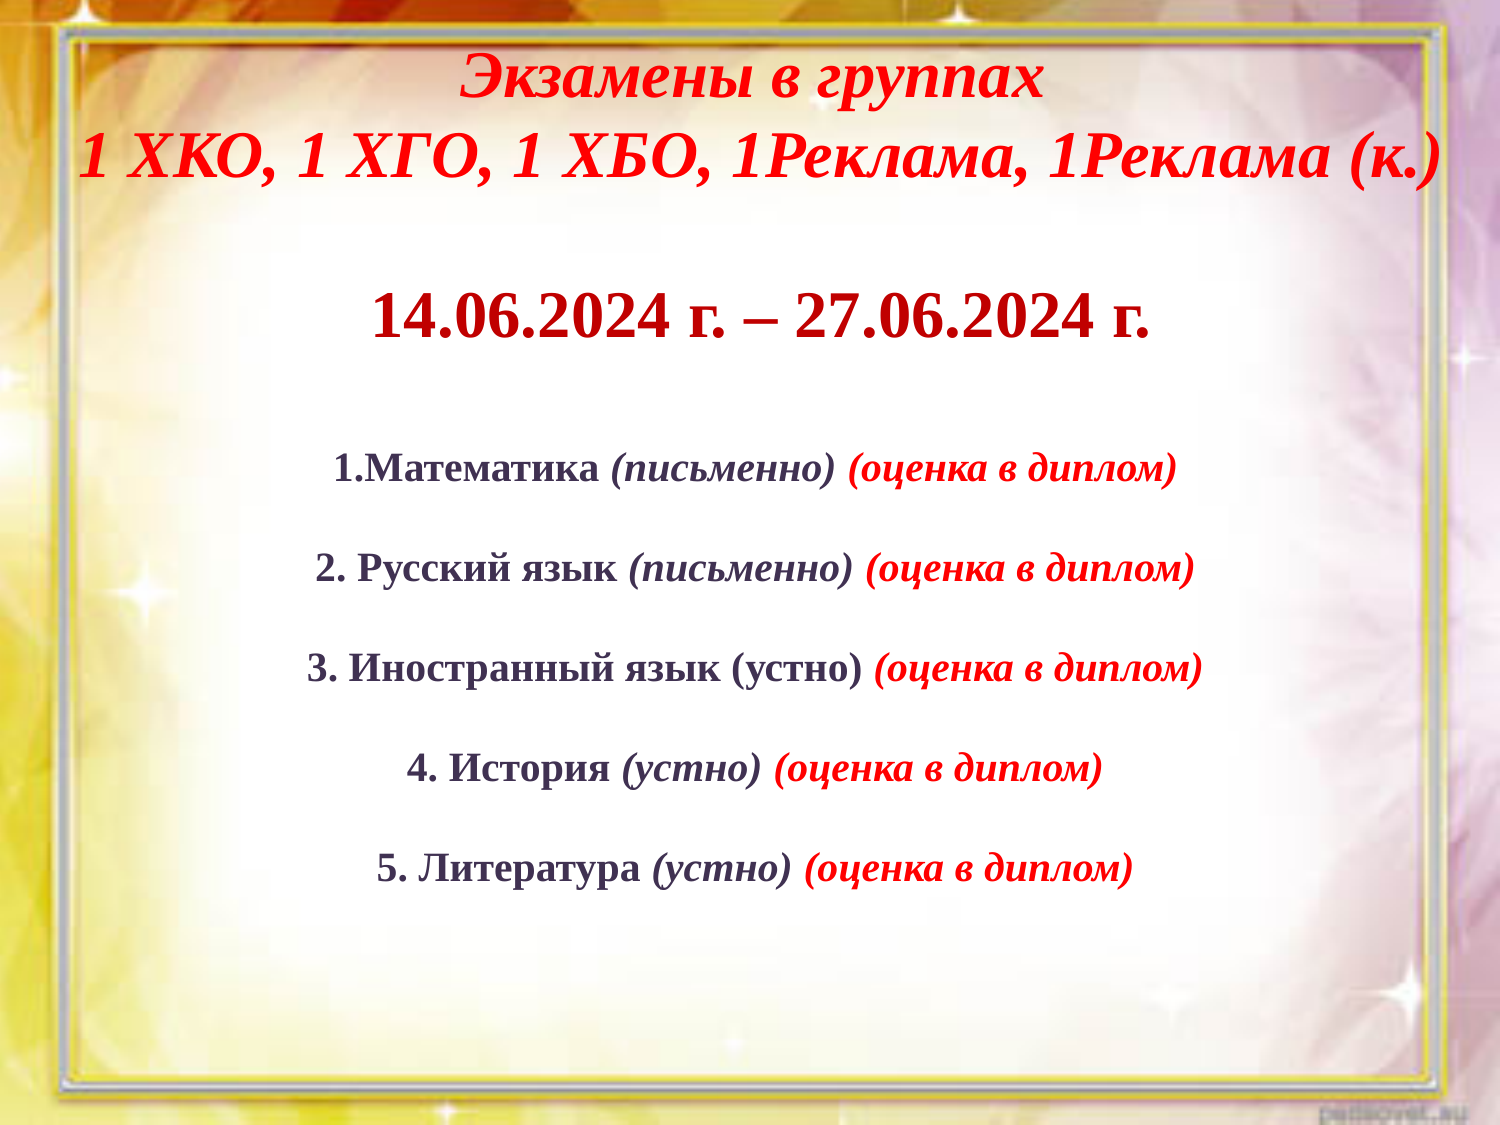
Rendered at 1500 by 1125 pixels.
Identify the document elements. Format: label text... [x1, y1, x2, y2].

text_box Экзамены в группах 1 ХКО, 1 ХГО, 1 ХБО, 1Реклама, 1Реклама (к.) 14.06.2024 г. – 27.06.2024 г. [58, 23, 1465, 438]
text_box 1.Математика (письменно) (оценка в диплом) 2. Русский язык (письменно) (оценка в диплом) 3. Иностранный язык (устно) (оценка в диплом) 4. История (устно) (оценка в диплом) 5. Литература (устно) (оценка в диплом) [99, 432, 1412, 898]
picture [0, 0, 1500, 1125]
